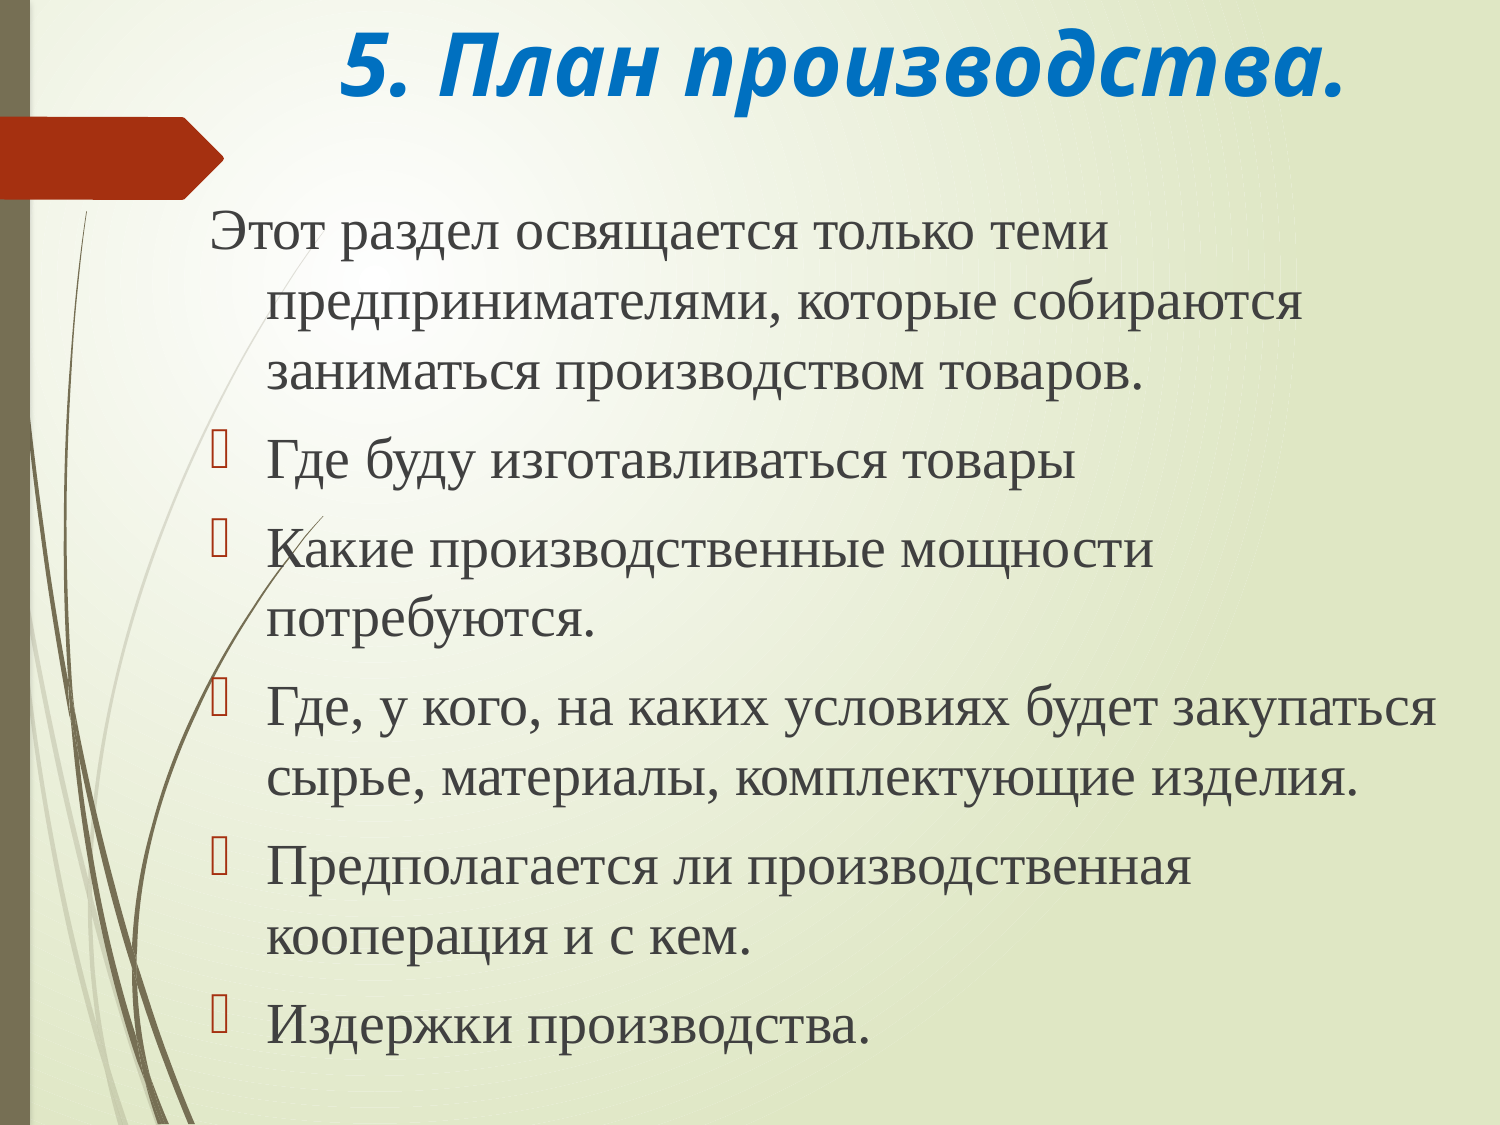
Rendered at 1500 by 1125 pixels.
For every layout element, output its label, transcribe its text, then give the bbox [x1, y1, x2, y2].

title 5. План производства. [230, 0, 1461, 184]
list Этот раздел освящается только теми предпринимателями, которые собираются заниматься производством товаров. Где буду изготавливаться товары Какие производственные мощности потребуются. Где, у кого, на каких условиях будет закупаться сырье, материалы, комплектующие изделия. Предполагается ли производственная кооперация и с кем. Издержки производства. [194, 184, 1461, 1083]
